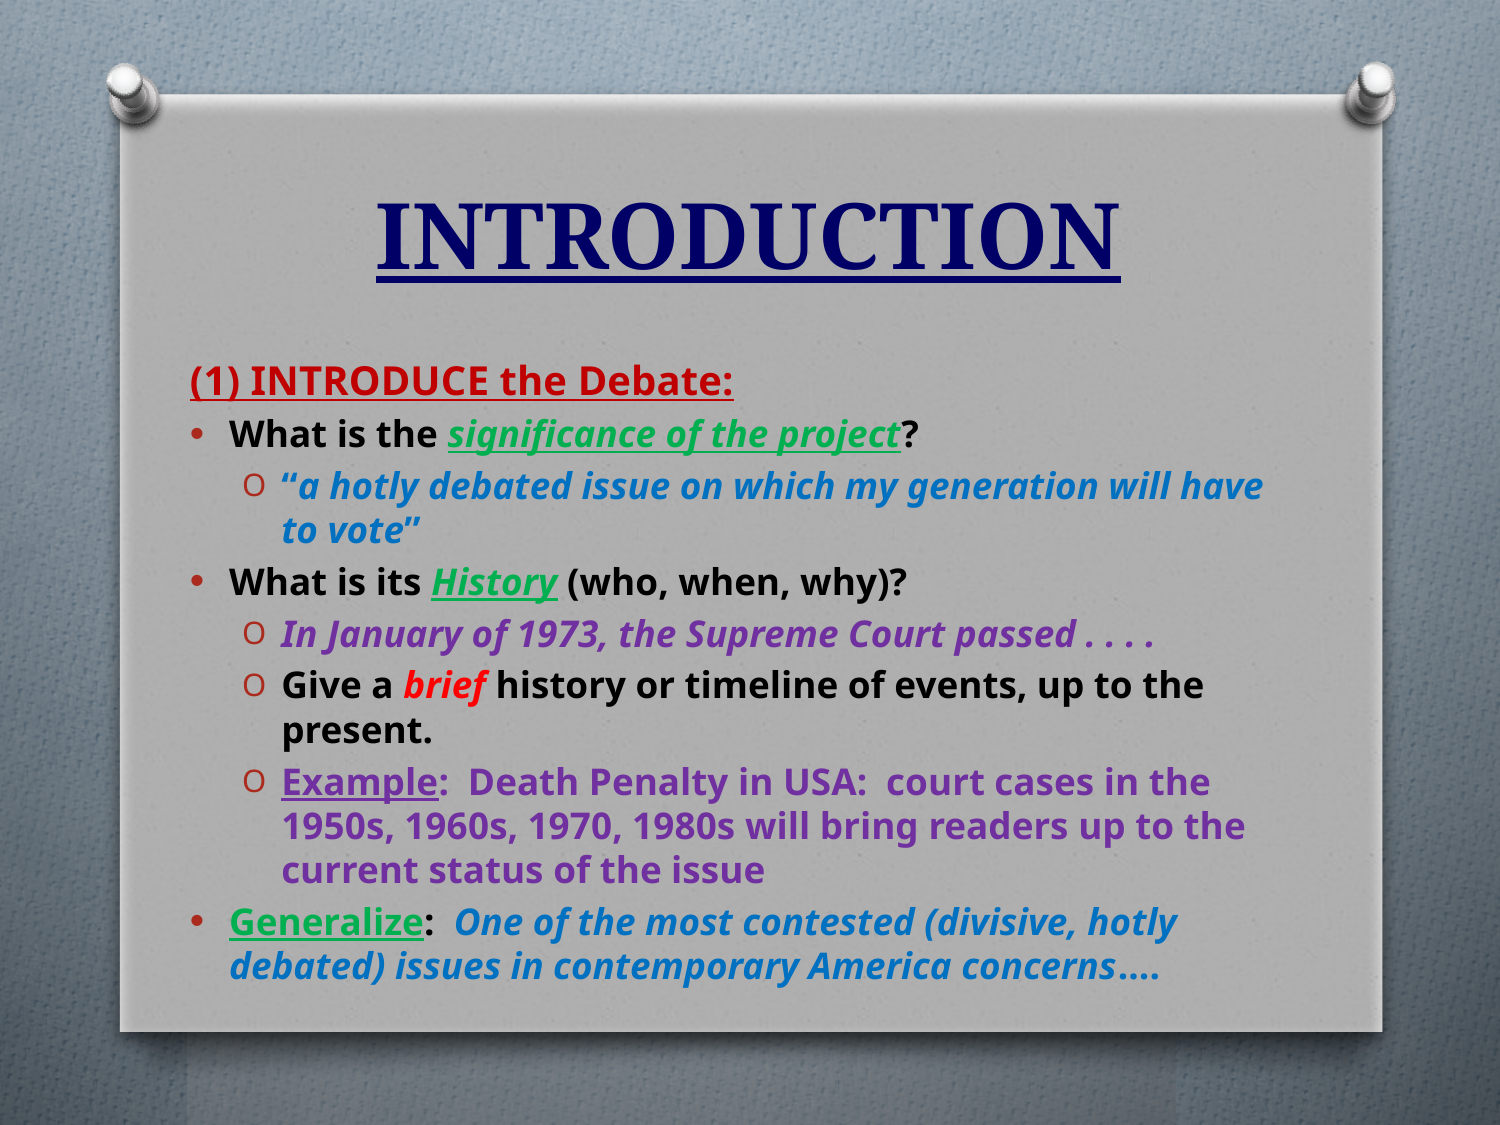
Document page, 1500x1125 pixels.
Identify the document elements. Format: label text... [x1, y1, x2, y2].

picture [75, 29, 198, 153]
title INTRODUCTION [174, 134, 1323, 332]
picture [1317, 35, 1439, 156]
list (1) INTRODUCE the Debate: What is the significance of the project? “a hotly debated issue on which my generation will have to vote” What is its History (who, when, why)? In January of 1973, the Supreme Court passed . . . . Give a brief history or timeline of events, up to the present. Example: Death Penalty in USA: court cases in the 1950s, 1960s, 1970, 1980s will bring readers up to the current status of the issue Generalize: One of the most contested (divisive, hotly debated) issues in contemporary America concerns…. [174, 347, 1325, 1000]
